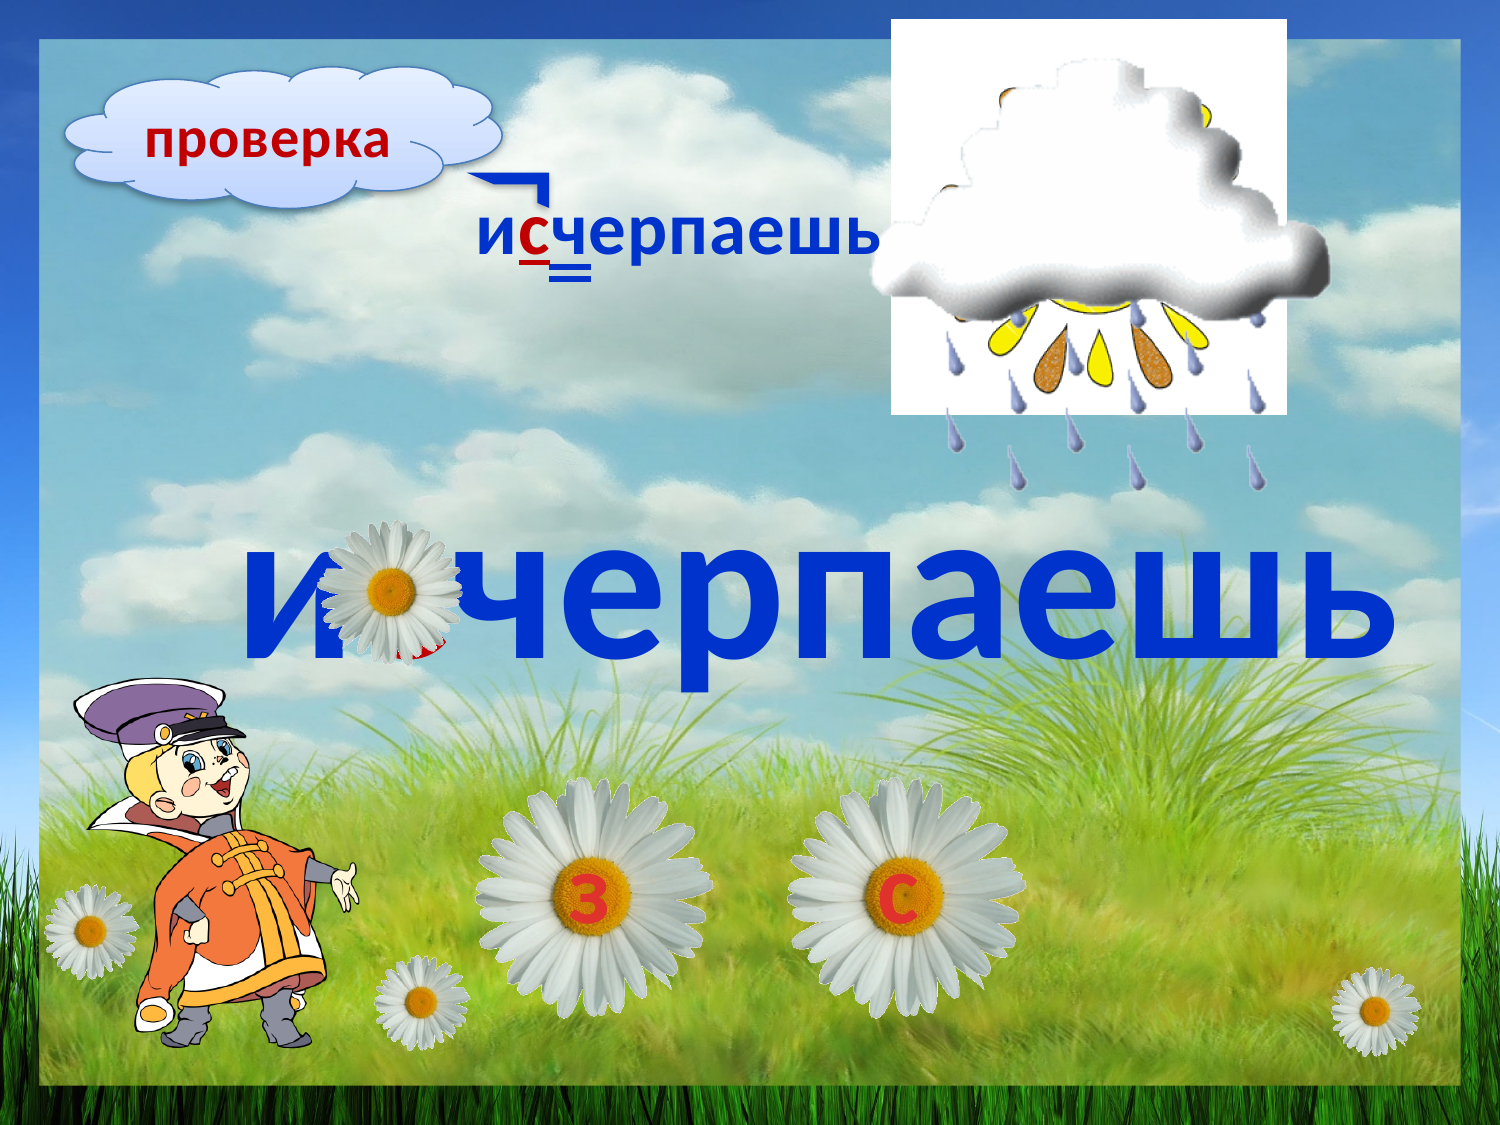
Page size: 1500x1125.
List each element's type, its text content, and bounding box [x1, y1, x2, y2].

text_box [442, 172, 916, 280]
picture [0, 0, 1500, 1125]
text_box исчерпаешь [219, 432, 1417, 710]
text_box проверка [63, 65, 503, 210]
